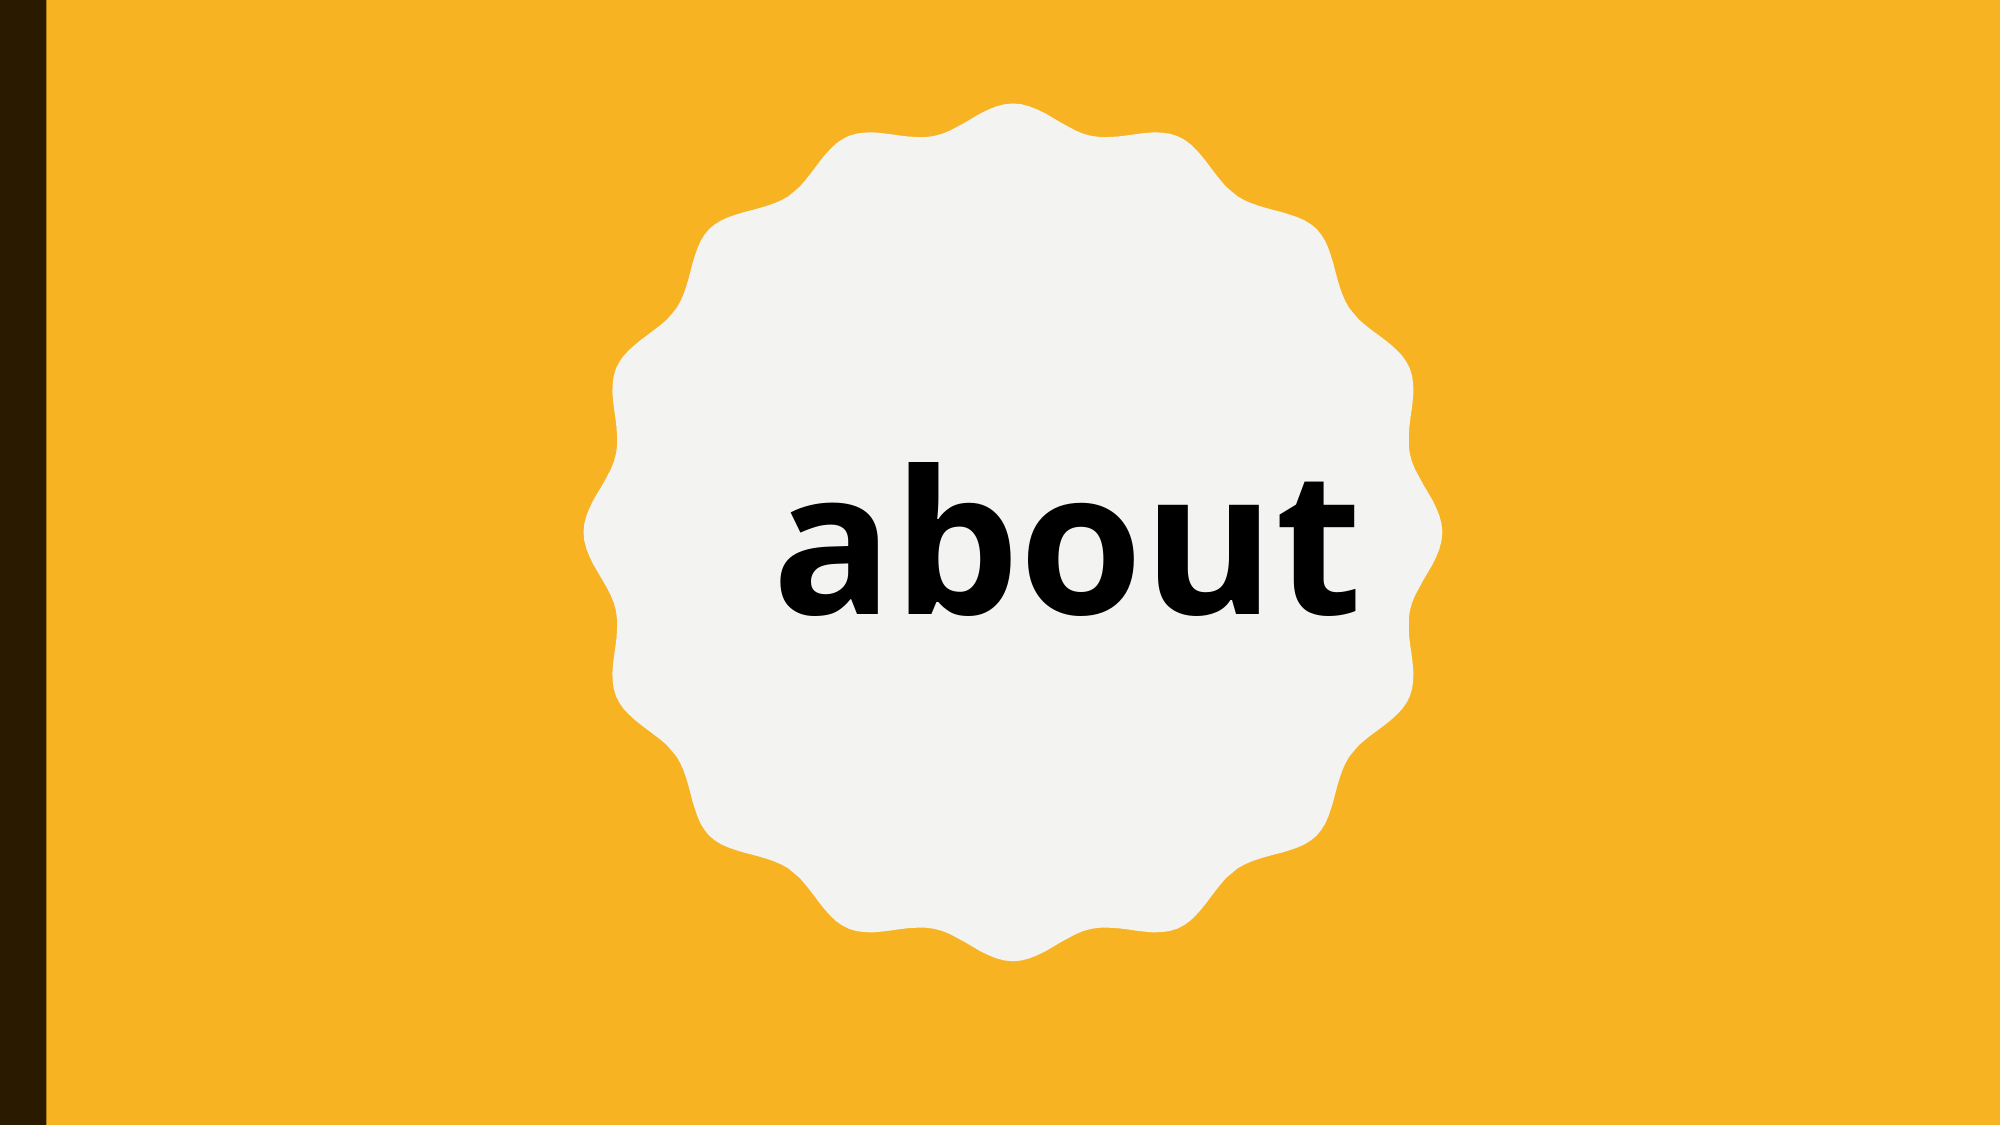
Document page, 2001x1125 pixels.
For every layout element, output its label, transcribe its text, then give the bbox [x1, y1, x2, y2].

text_box about [757, 407, 1463, 663]
